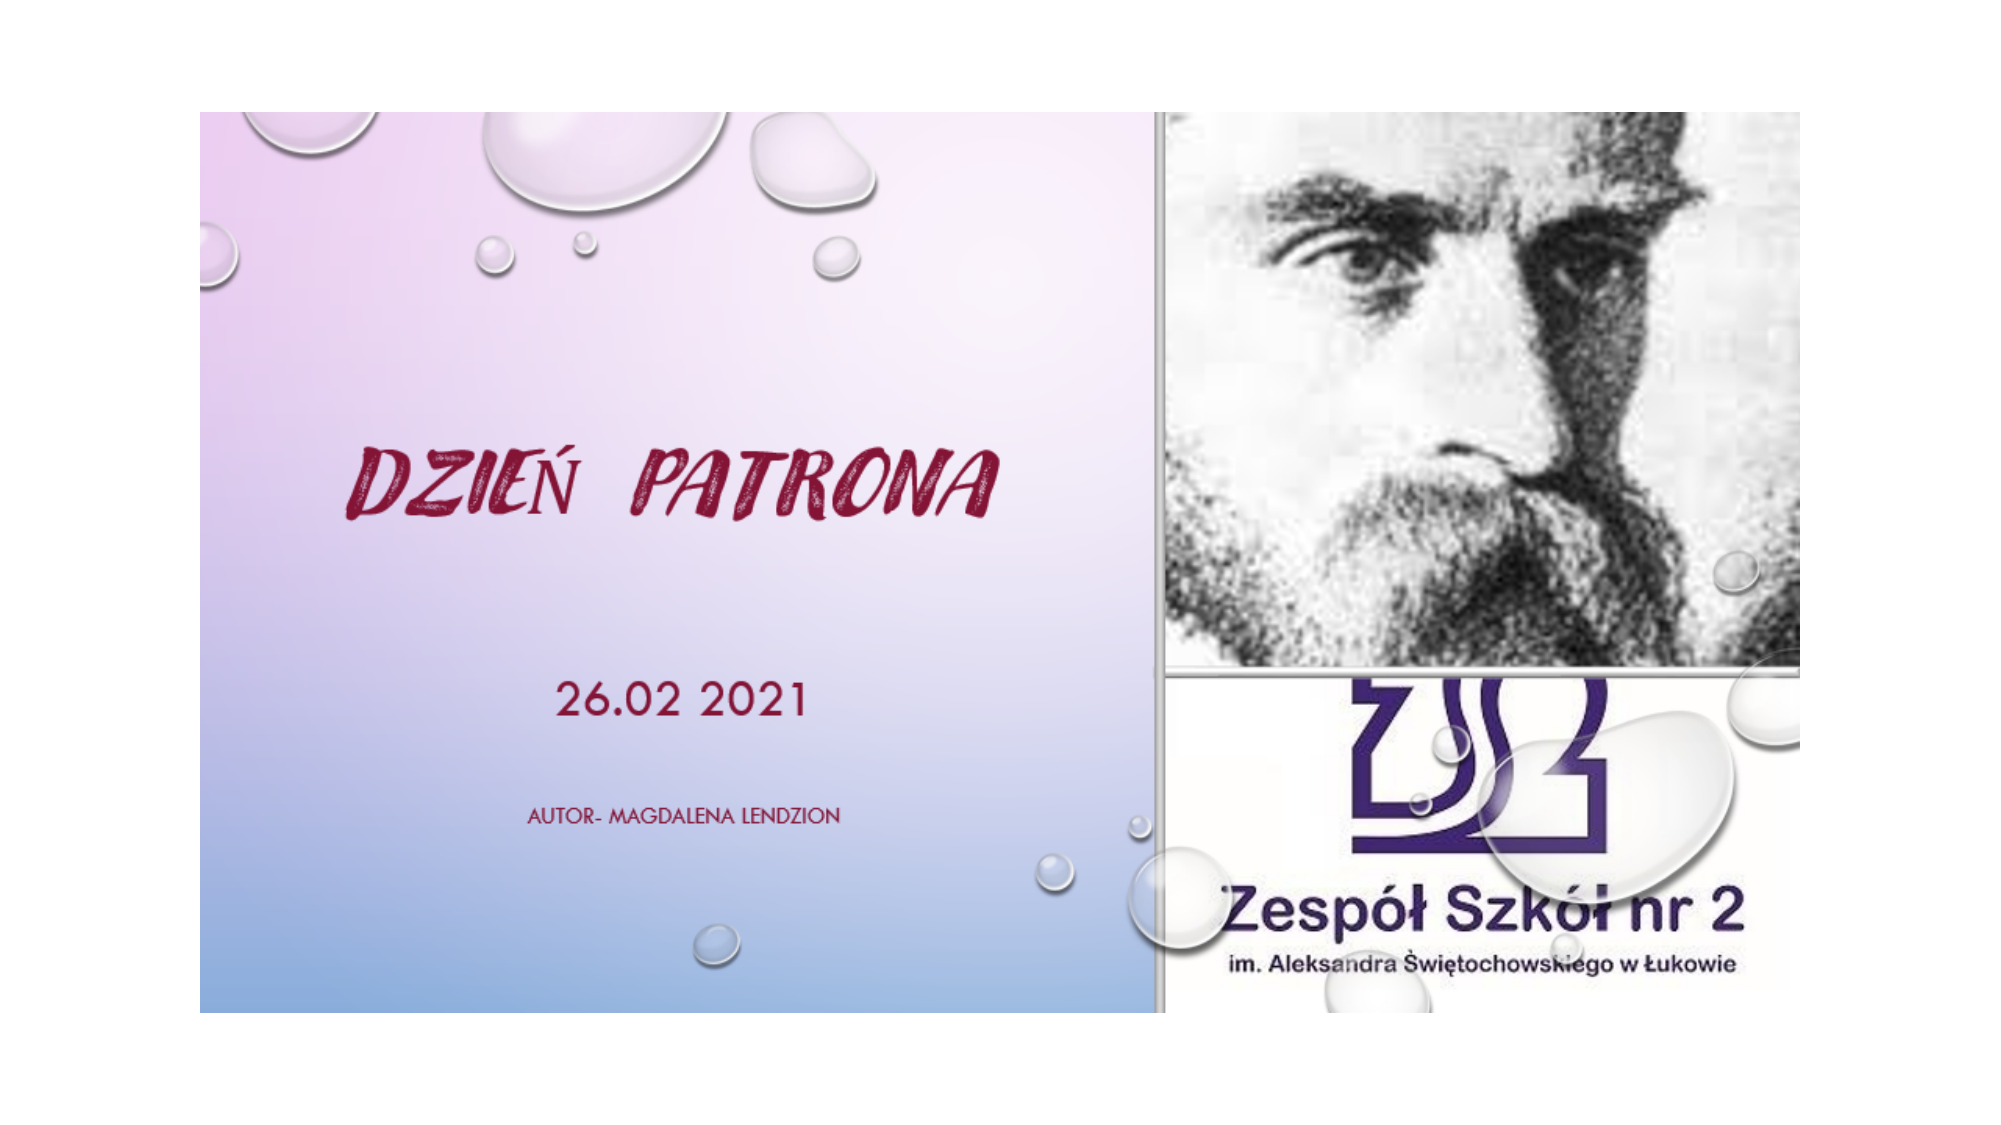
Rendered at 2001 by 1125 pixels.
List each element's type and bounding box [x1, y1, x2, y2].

picture [199, 112, 1800, 1013]
